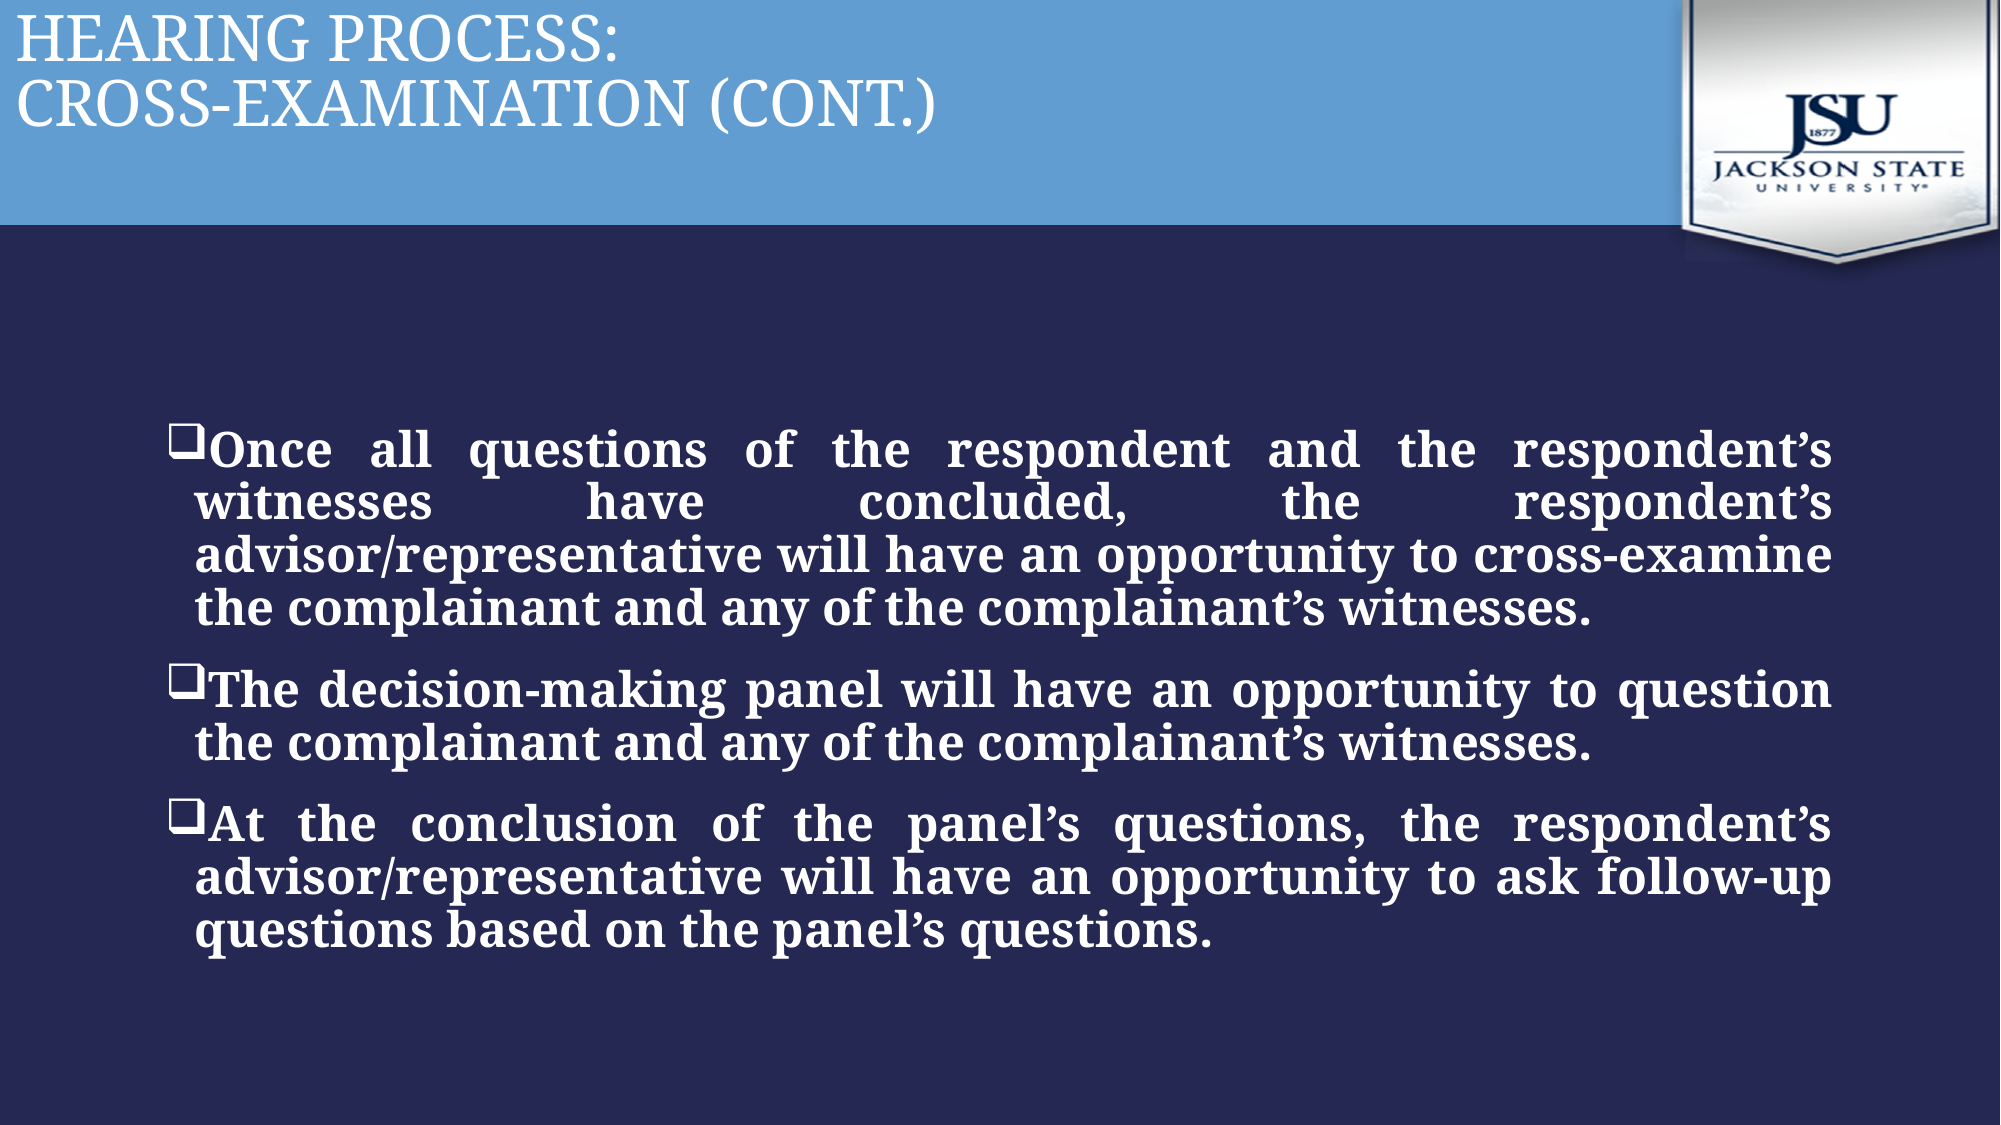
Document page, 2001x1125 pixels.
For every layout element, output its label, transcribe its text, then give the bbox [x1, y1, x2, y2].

picture [1665, 0, 2001, 284]
list Once all questions of the respondent and the respondent’s witnesses have concluded, the respondent’s advisor/representative will have an opportunity to cross-examine the complainant and any of the complainant’s witnesses. The decision-making panel will have an opportunity to question the complainant and any of the complainant’s witnesses. At the conclusion of the panel’s questions, the respondent’s advisor/representative will have an opportunity to ask follow-up questions based on the panel’s questions. [150, 329, 1850, 1021]
title Hearing Process: Cross-Examination (cont.) [0, 0, 1692, 225]
